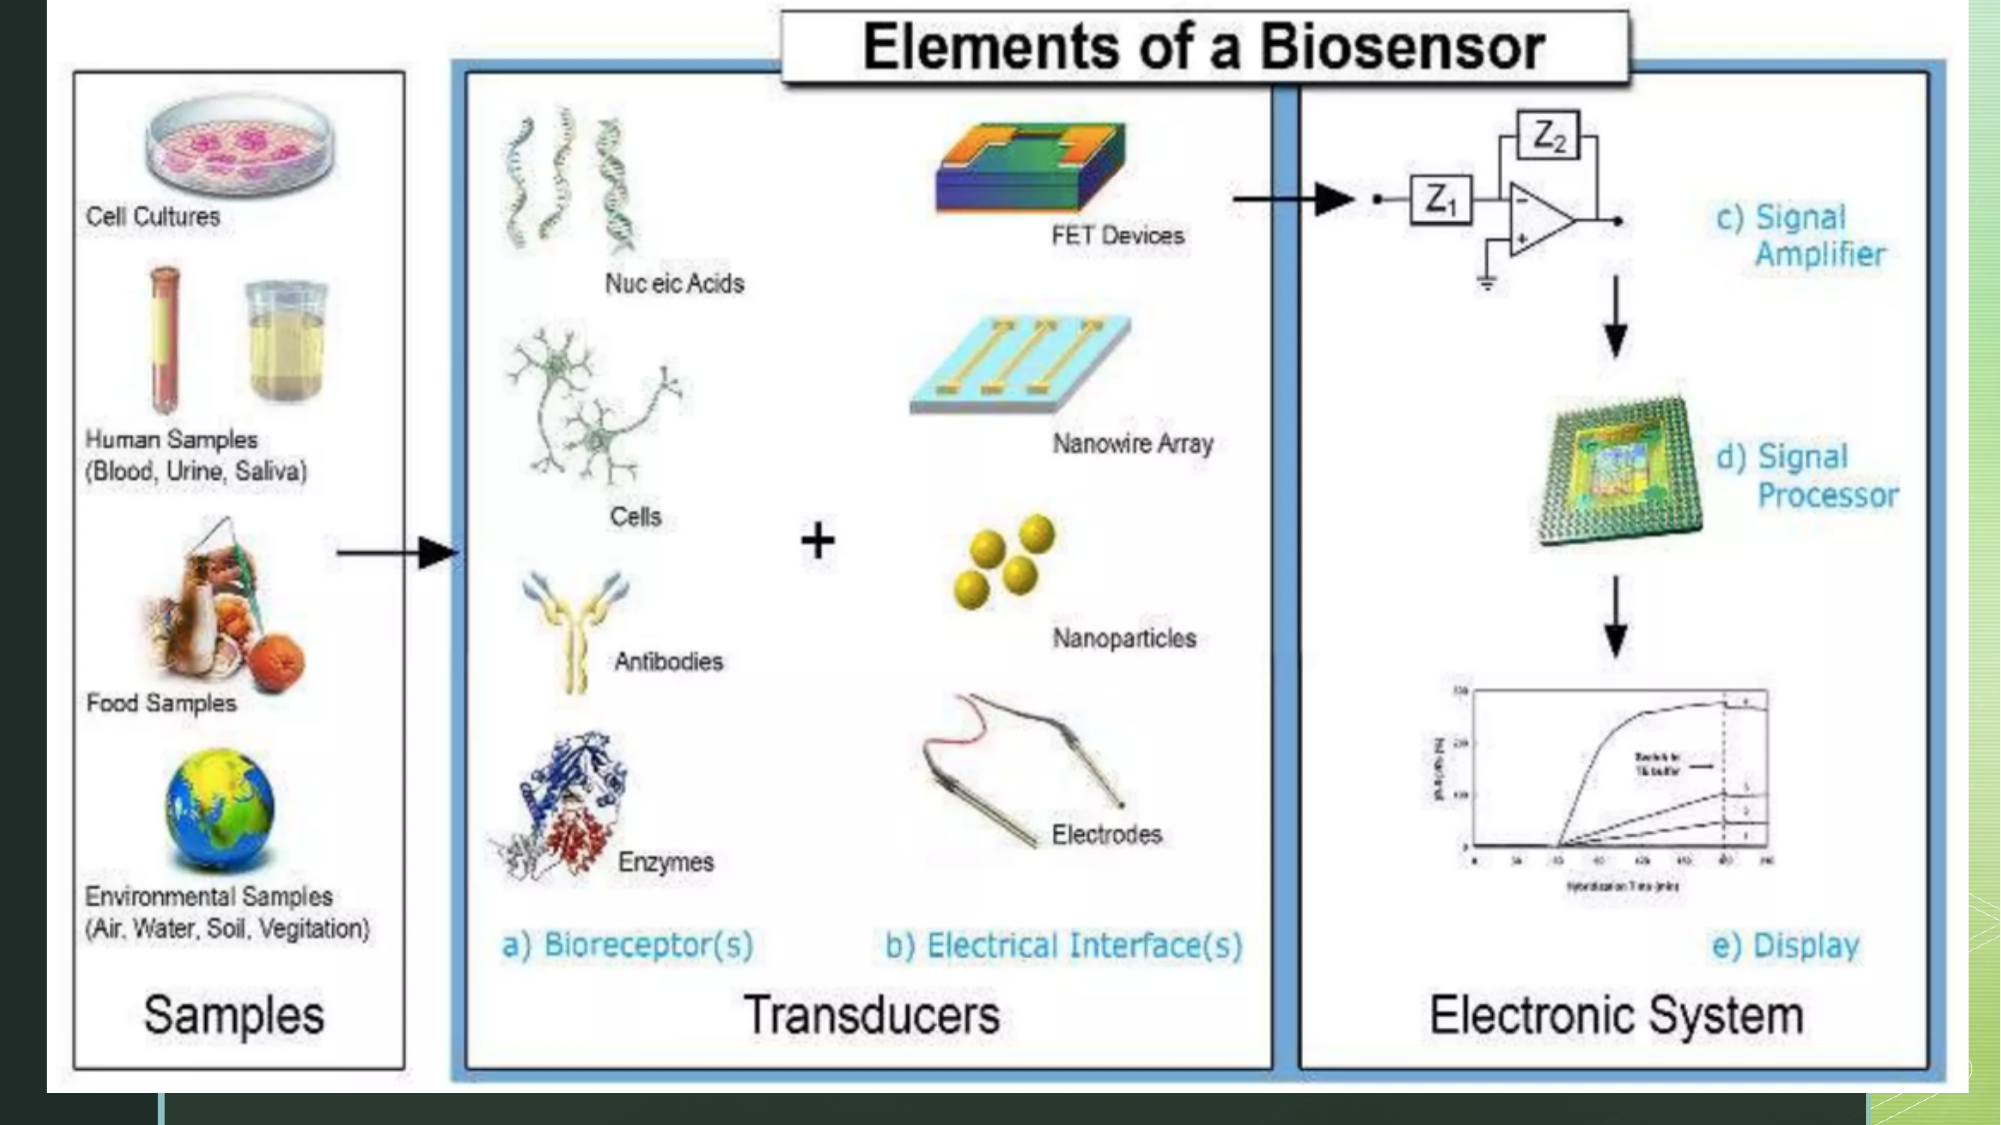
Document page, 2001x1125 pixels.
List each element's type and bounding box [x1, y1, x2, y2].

list [46, 0, 1969, 1093]
picture [1871, 0, 2001, 1125]
